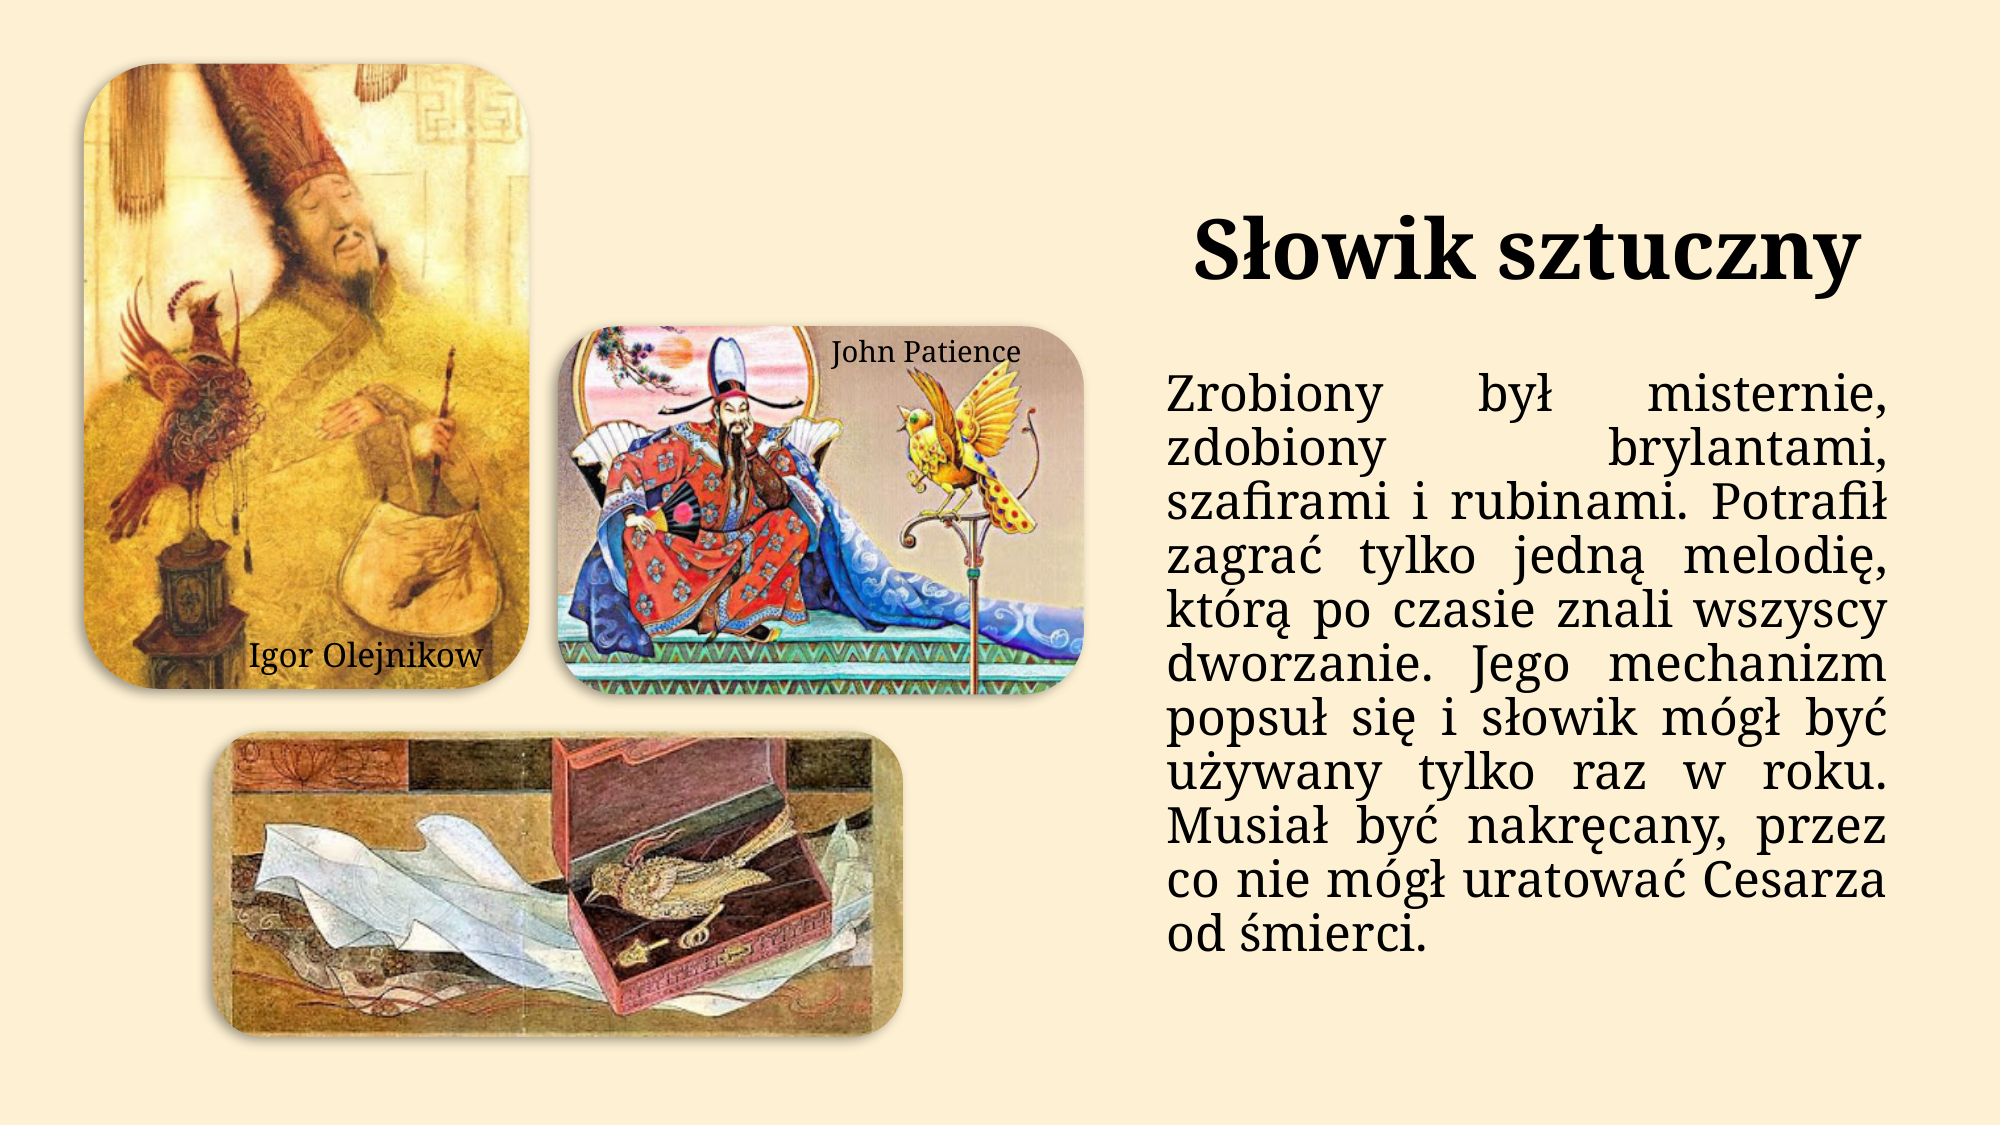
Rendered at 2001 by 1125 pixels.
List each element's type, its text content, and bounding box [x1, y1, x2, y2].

picture [557, 326, 1084, 695]
list Zrobiony był misternie, zdobiony brylantami, szafirami i rubinami. Potrafił zagrać tylko jedną melodię, którą po czasie znali wszyscy dworzanie. Jego mechanizm popsuł się i słowik mógł być używany tylko raz w roku. Musiał być nakręcany, przez co nie mógł uratować Cesarza od śmierci. [1151, 360, 1904, 986]
picture [83, 63, 530, 689]
title Słowik sztuczny [665, 143, 2000, 361]
picture [212, 731, 903, 1037]
